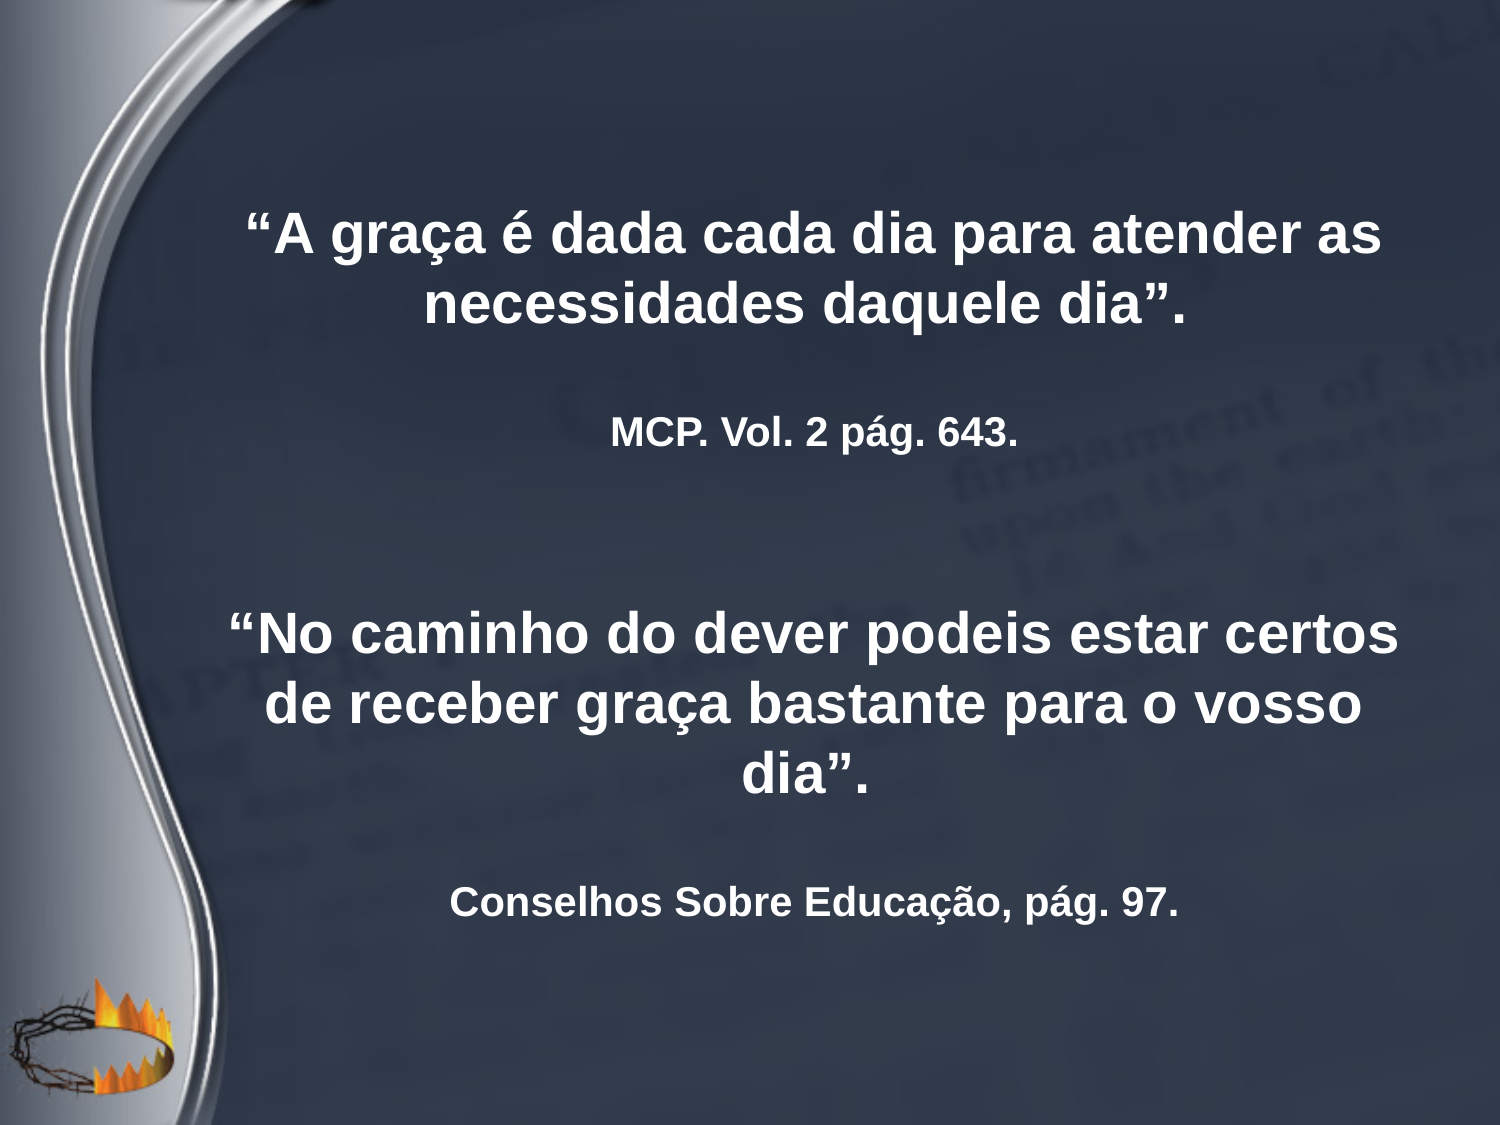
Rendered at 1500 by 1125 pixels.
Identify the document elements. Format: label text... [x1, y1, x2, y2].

text_box “A graça é dada cada dia para atender as necessidades daquele dia”. MCP. Vol. 2 pág. 643. “No caminho do dever podeis estar certos de receber graça bastante para o vosso dia”. Conselhos Sobre Educação, pág. 97. [187, 187, 1442, 933]
picture [0, 0, 1500, 1125]
